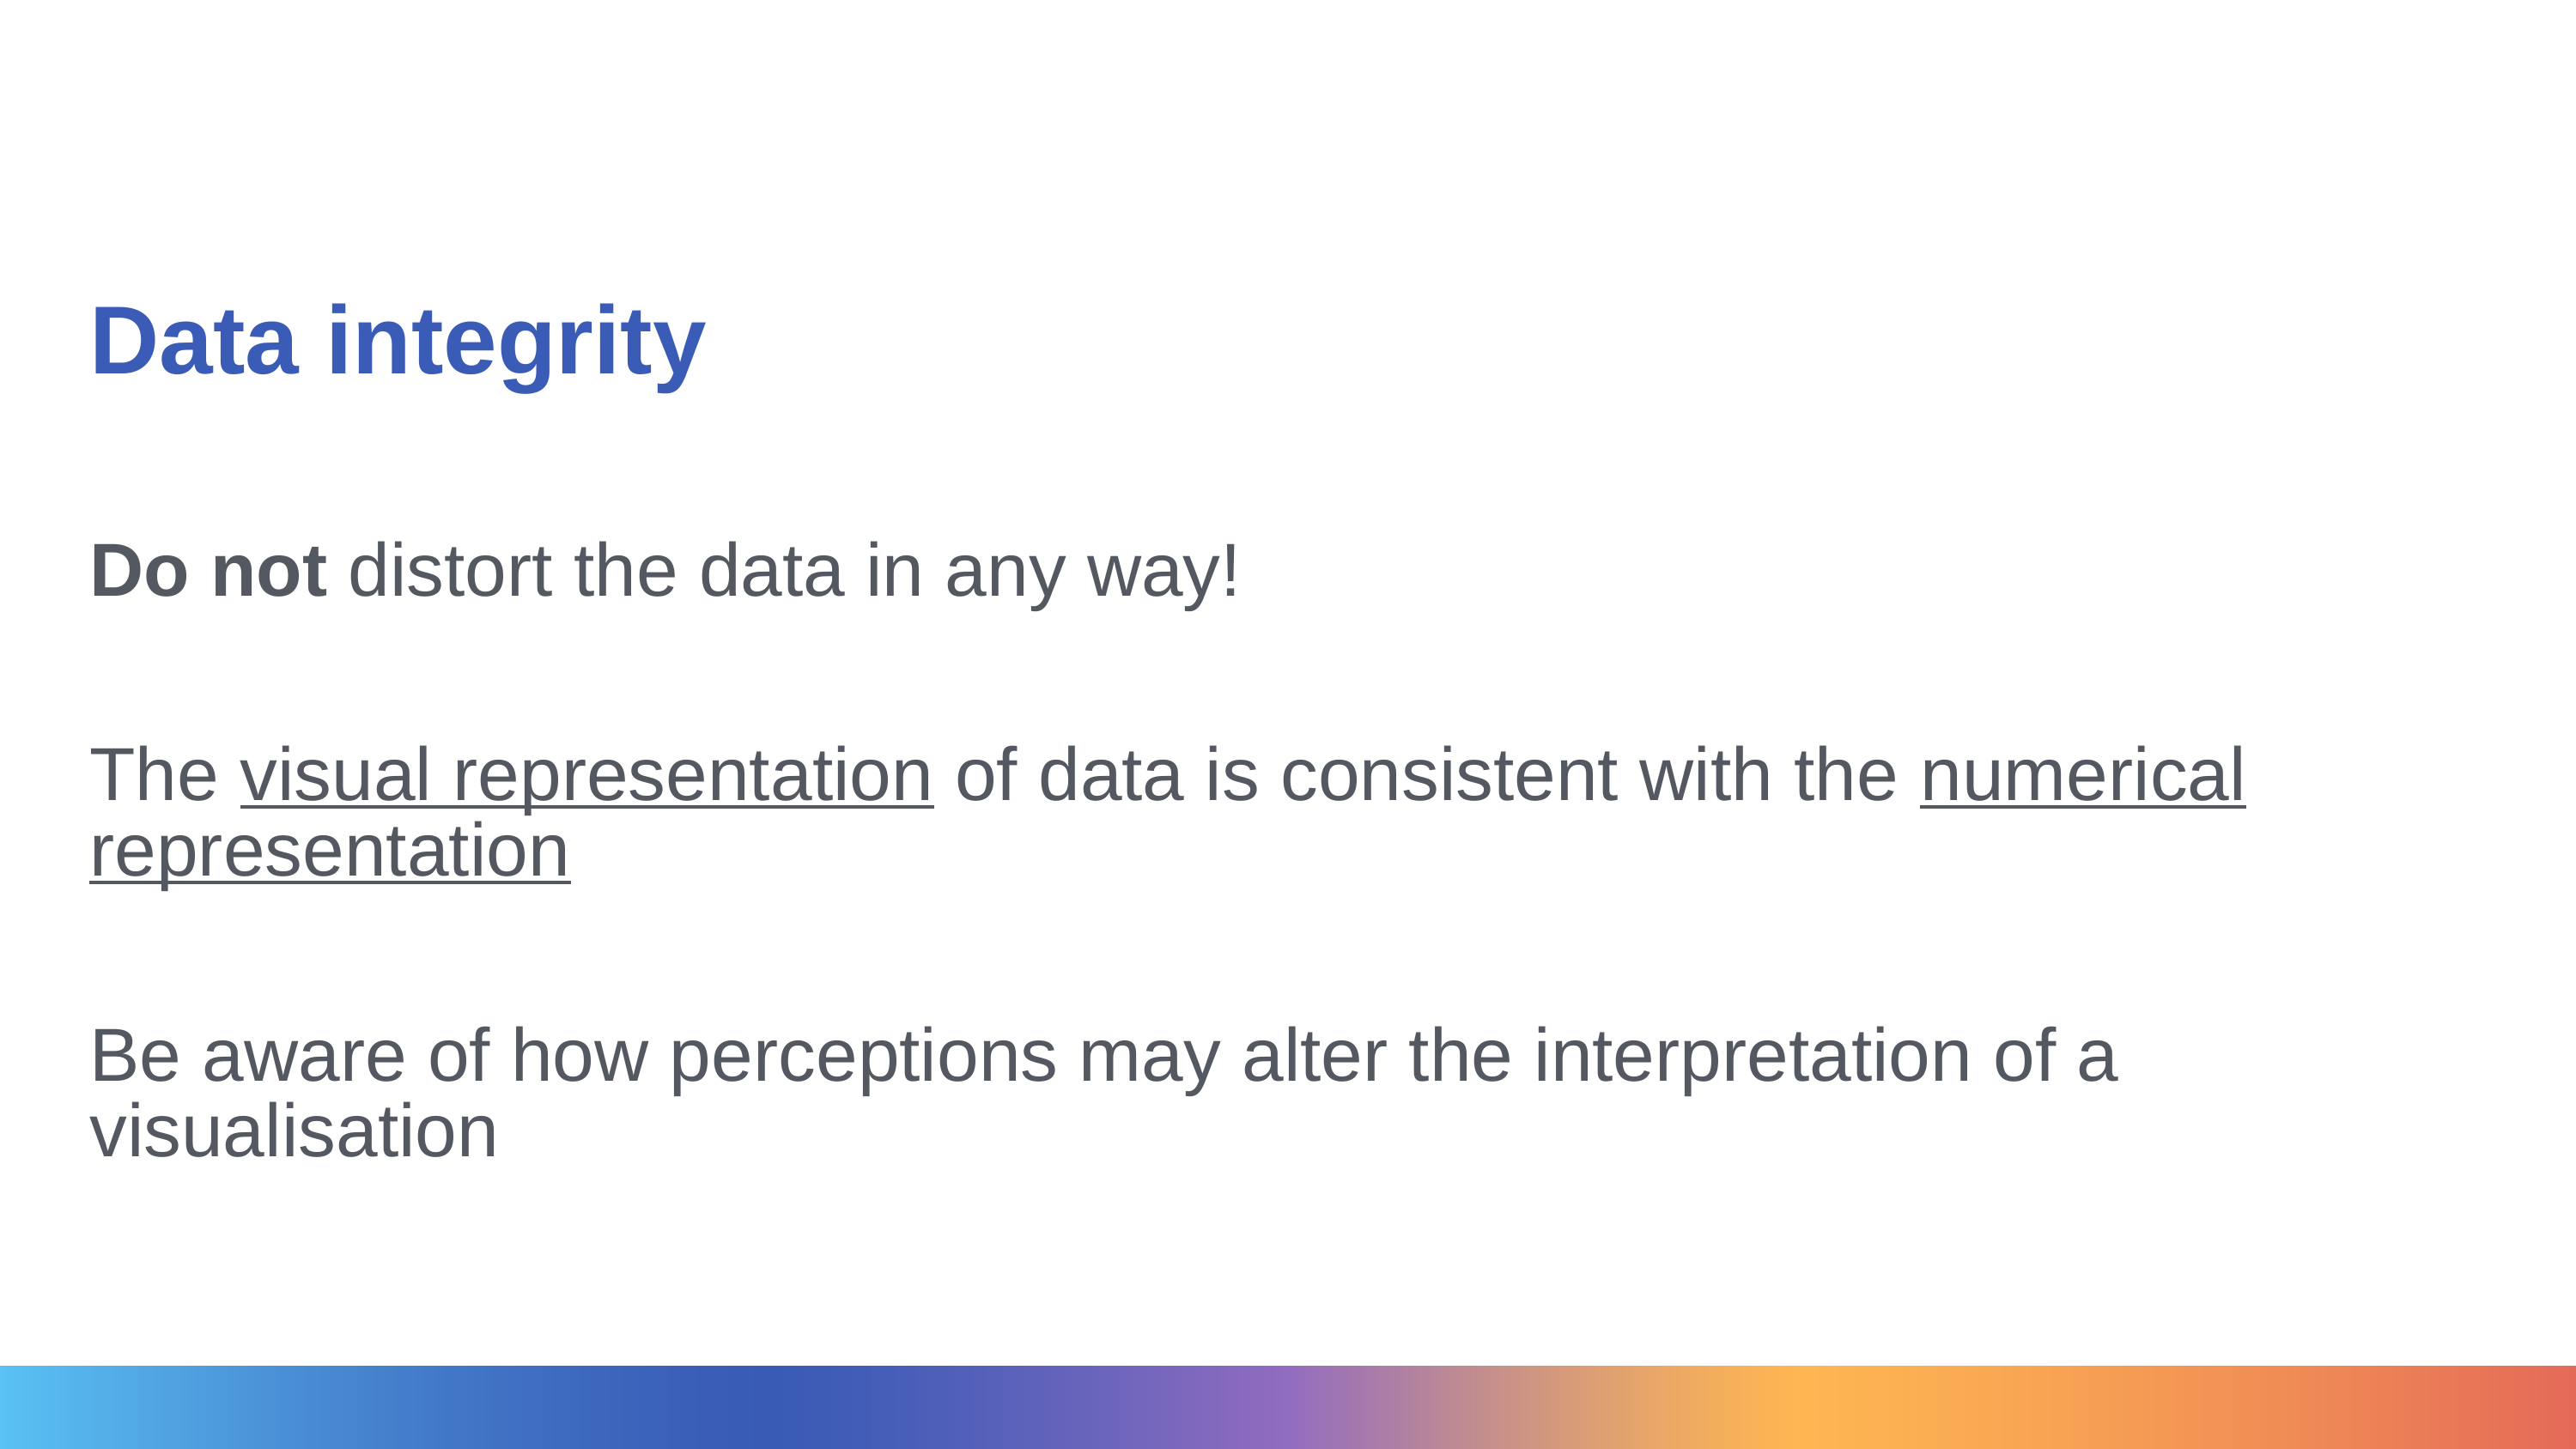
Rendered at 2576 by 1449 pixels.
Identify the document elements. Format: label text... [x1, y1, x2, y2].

list Do not distort the data in any way! The visual representation of data is consistent with the numerical representation Be aware of how perceptions may alter the interpretation of a visualisation [76, 529, 2500, 1313]
picture [0, 1366, 2576, 1449]
title Data integrity [76, 204, 2500, 485]
